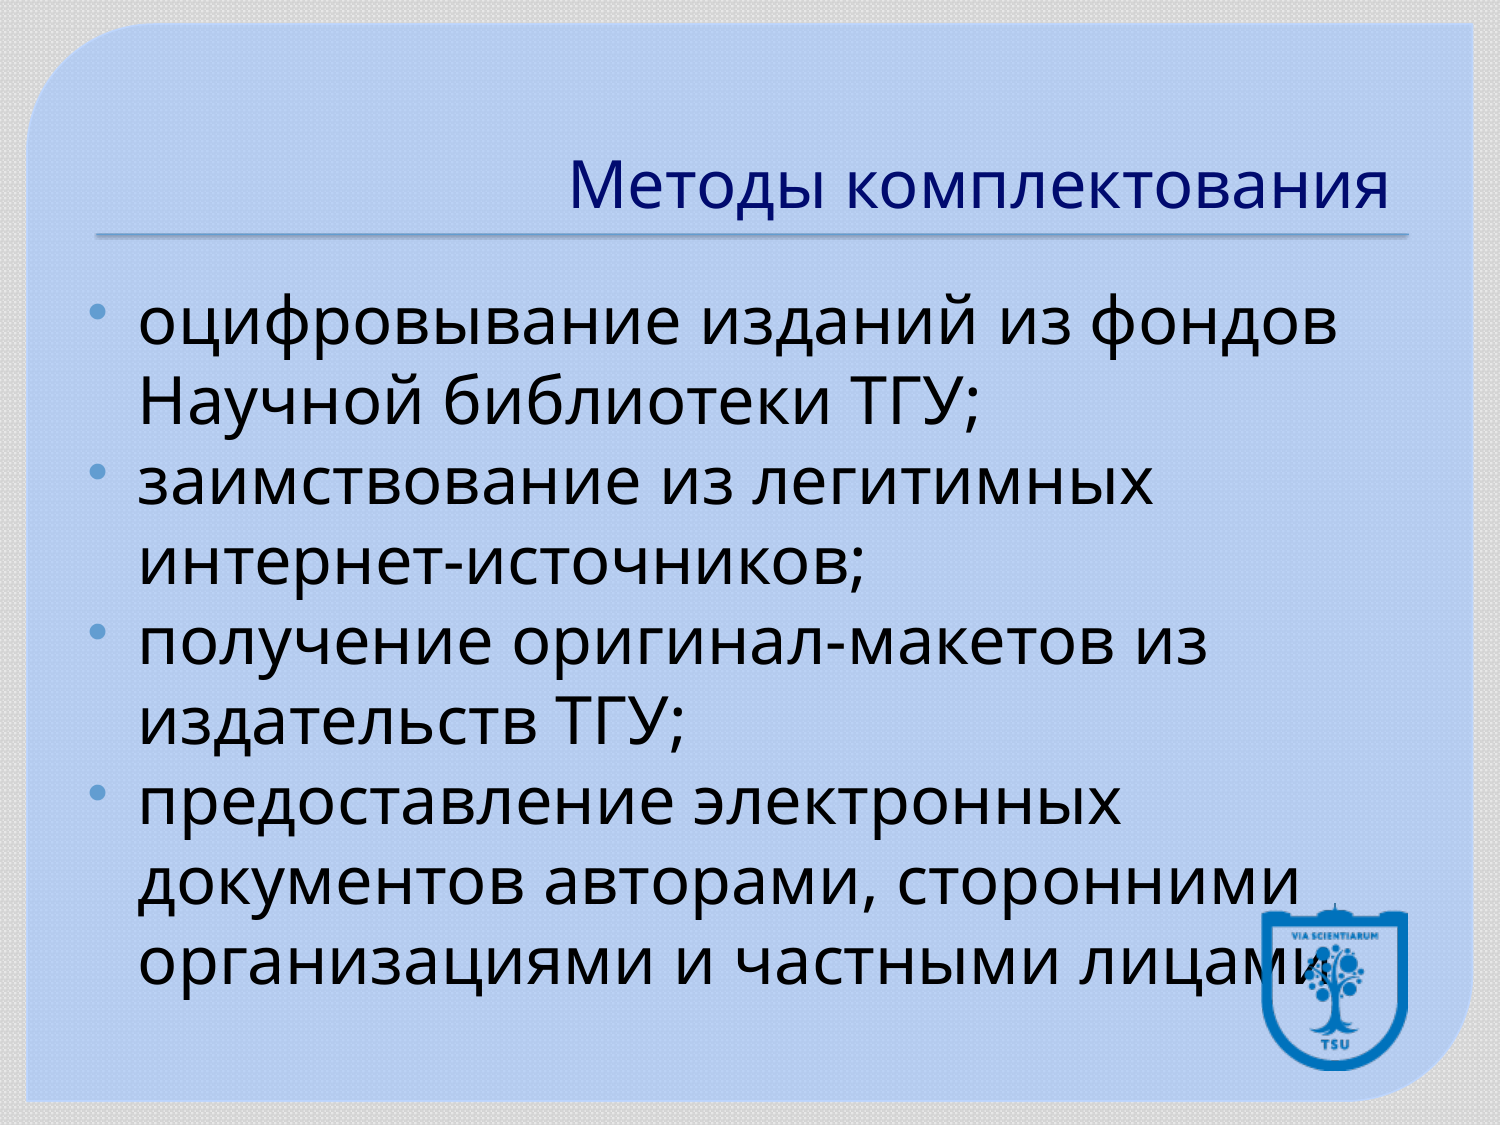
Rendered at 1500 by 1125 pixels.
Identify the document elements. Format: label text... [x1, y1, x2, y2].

title Методы комплектования [75, 41, 1425, 230]
list оцифровывание изданий из фондов Научной библиотеки ТГУ; заимствование из легитимных интернет-источников; получение оригинал-макетов из издательств ТГУ; предоставление электронных документов авторами, сторонними организациями и частными лицами [75, 270, 1425, 1013]
picture [1260, 903, 1408, 1071]
